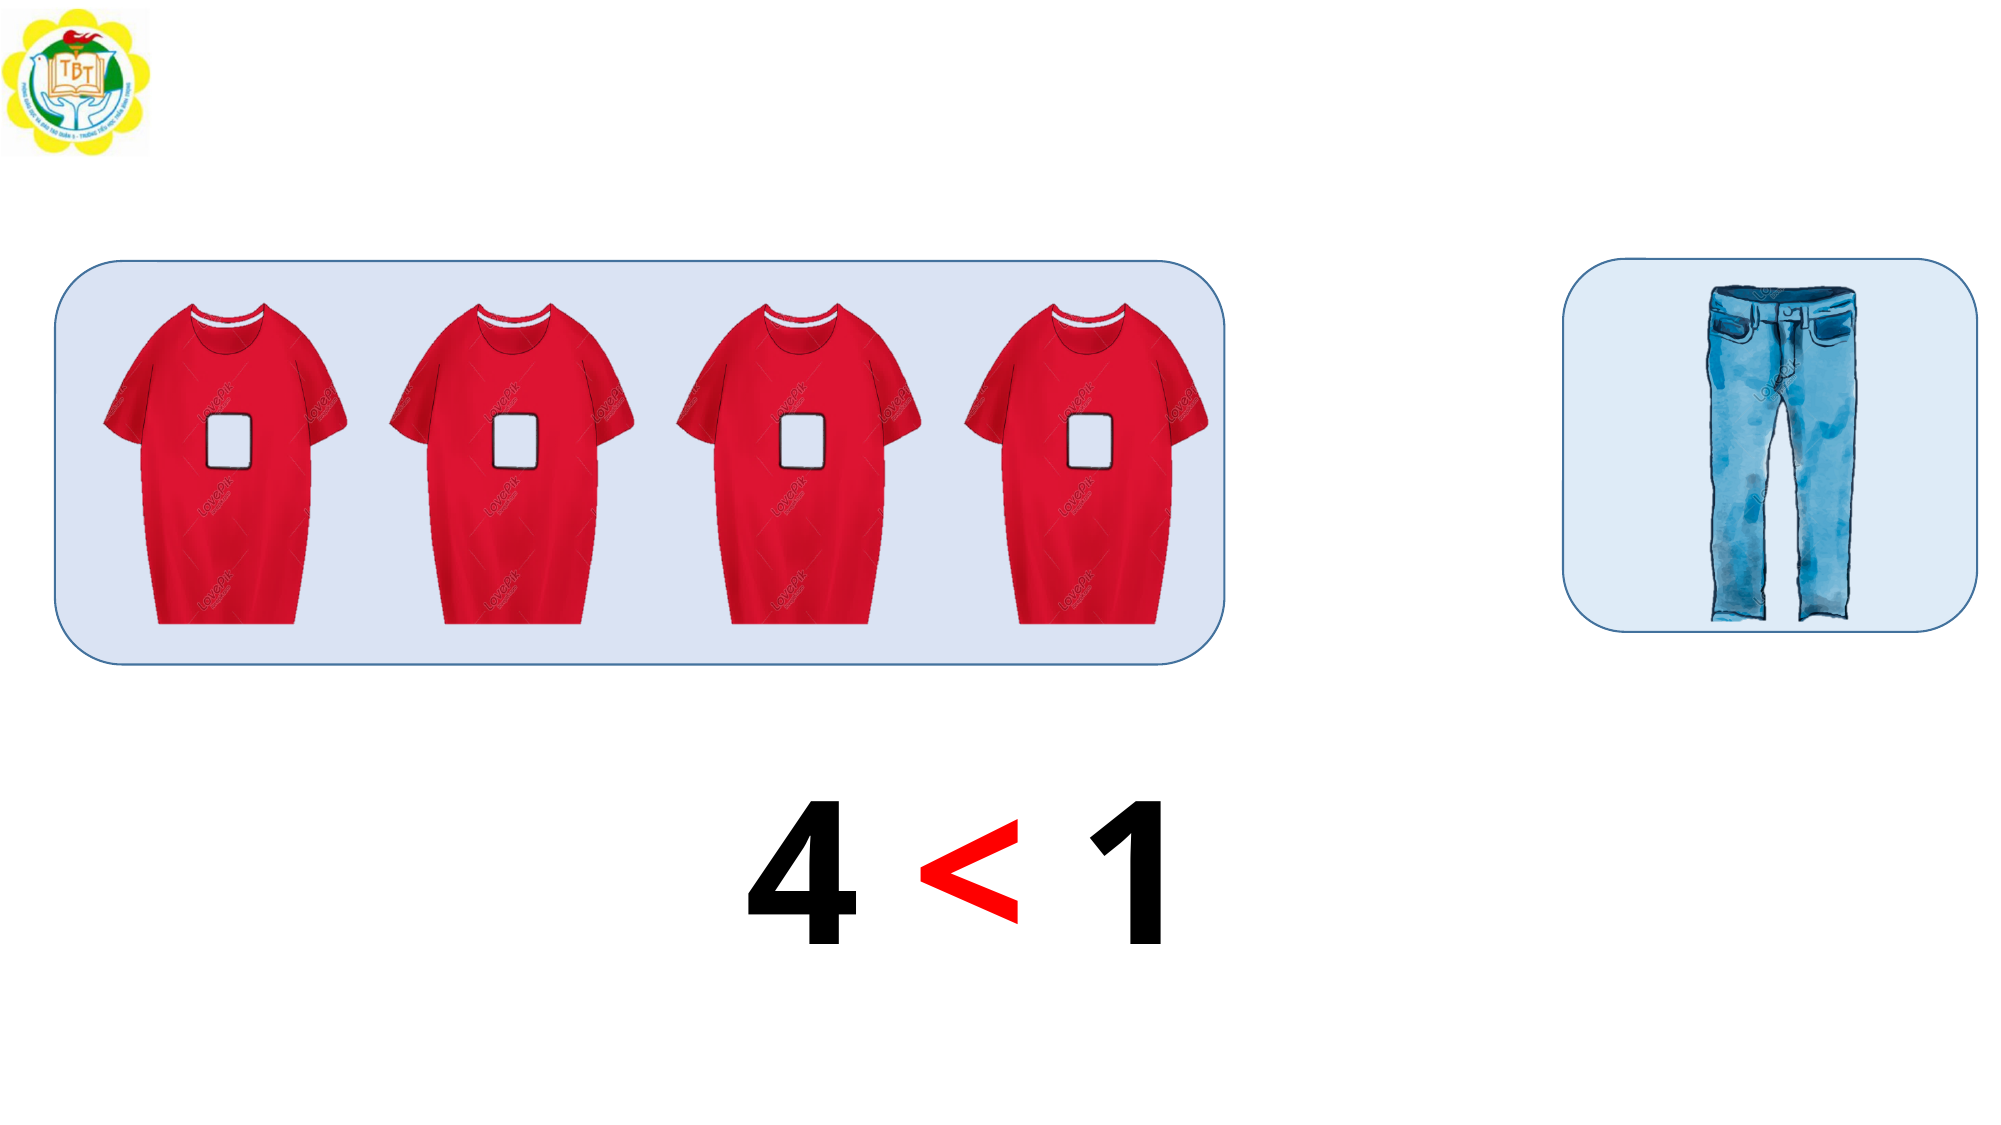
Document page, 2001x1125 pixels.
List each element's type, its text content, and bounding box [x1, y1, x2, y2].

picture [1, 7, 152, 157]
text_box 4 < 1 [730, 737, 1342, 992]
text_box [54, 260, 1244, 665]
picture [1562, 227, 2000, 665]
